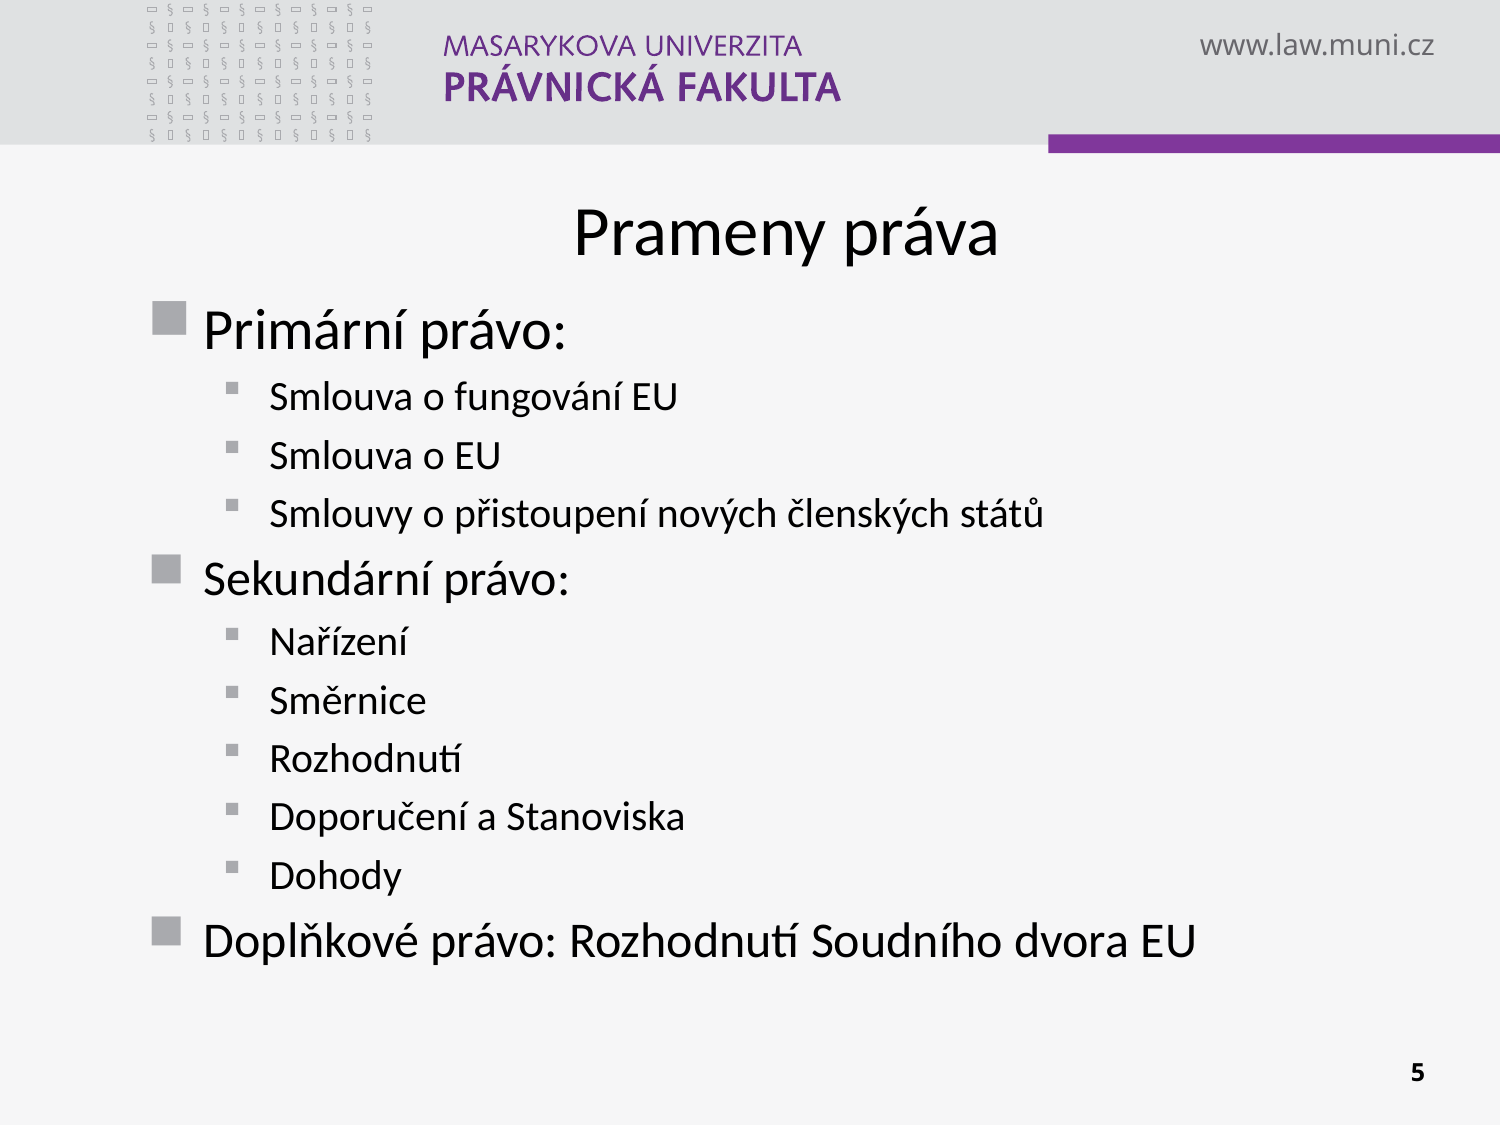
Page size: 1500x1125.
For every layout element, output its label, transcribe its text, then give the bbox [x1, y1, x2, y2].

title Prameny práva [150, 184, 1425, 268]
slide_number 5 [1316, 1056, 1425, 1100]
list Primární právo: Smlouva o fungování EU Smlouva o EU Smlouvy o přistoupení nových členských států Sekundární právo: Nařízení Směrnice Rozhodnutí Doporučení a Stanoviska Dohody Doplňkové právo: Rozhodnutí Soudního dvora EU [147, 290, 1423, 1071]
